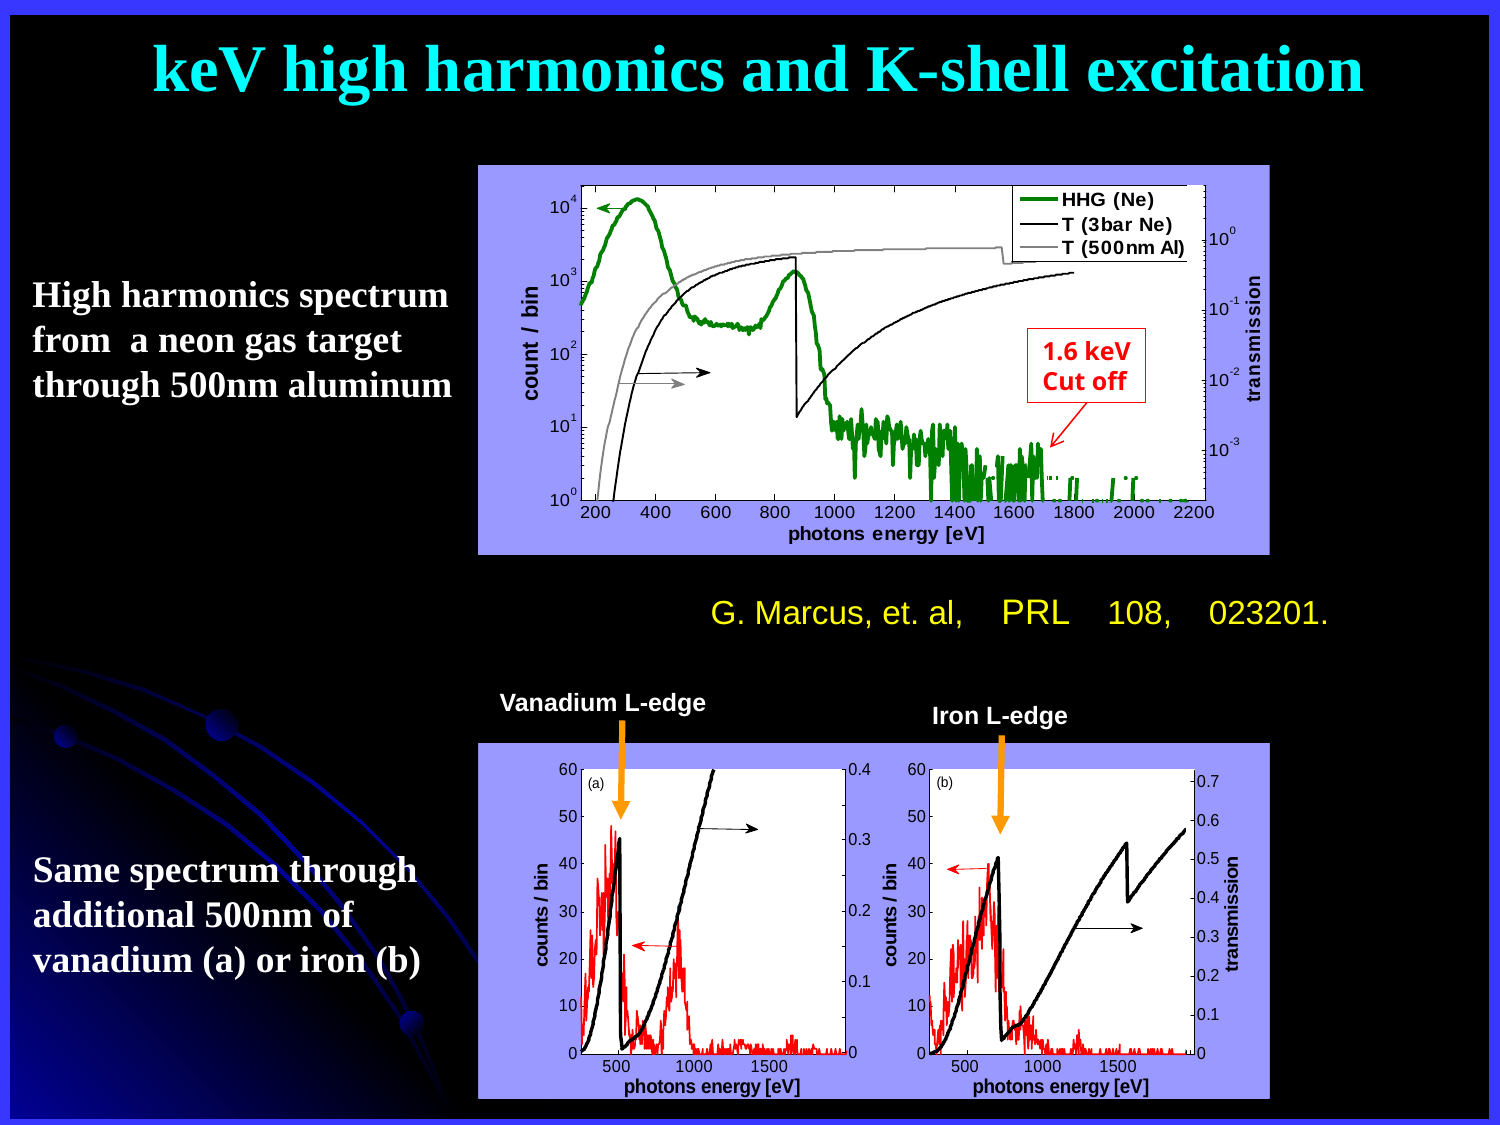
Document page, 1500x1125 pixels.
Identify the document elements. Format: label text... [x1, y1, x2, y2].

picture [478, 743, 1271, 1099]
text_box Iron L-edge [917, 691, 1084, 737]
picture [477, 164, 1270, 555]
text_box G. Marcus, et. al, PRL 108, 023201. [695, 582, 1441, 640]
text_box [1049, 403, 1087, 448]
text_box keV high harmonics and K-shell excitation [76, 17, 1442, 113]
text_box Vanadium L-edge [484, 678, 722, 724]
text_box High harmonics spectrum from a neon gas target through 500nm aluminum [17, 262, 472, 413]
text_box Same spectrum through additional 500nm of vanadium (a) or iron (b) [18, 837, 443, 988]
text_box [0, 4, 1500, 1125]
